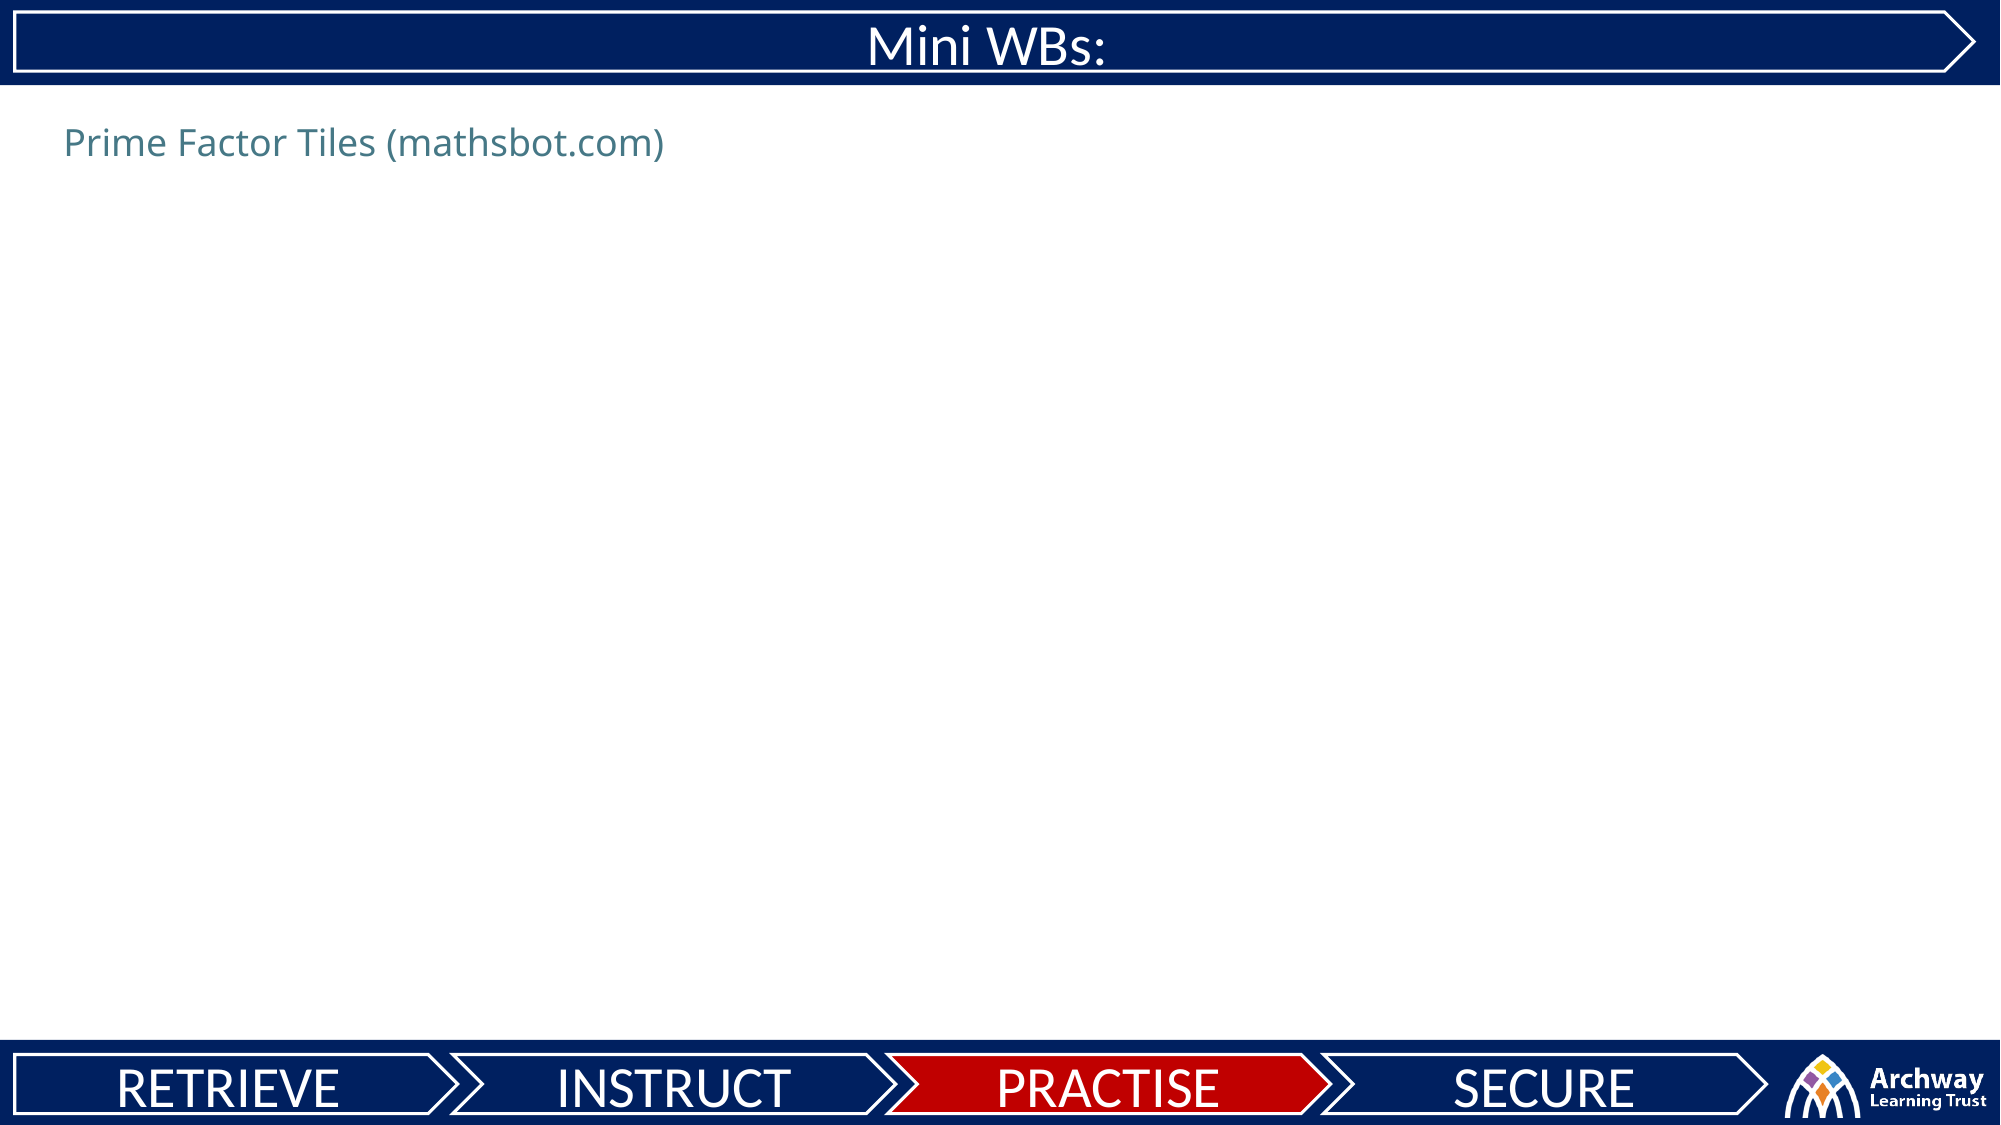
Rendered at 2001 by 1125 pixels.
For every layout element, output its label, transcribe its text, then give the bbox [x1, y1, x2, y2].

text_box [0, 0, 2000, 87]
text_box [0, 1038, 2000, 1125]
text_box PRACTISE [883, 1052, 1333, 1116]
text_box Mini WBs: [13, 10, 1977, 73]
text_box RETRIEVE [13, 1052, 460, 1116]
picture [1783, 1052, 2000, 1119]
text_box Prime Factor Tiles (mathsbot.com) [48, 111, 1049, 178]
text_box INSTRUCT [449, 1052, 898, 1116]
text_box SECURE [1319, 1052, 1769, 1116]
